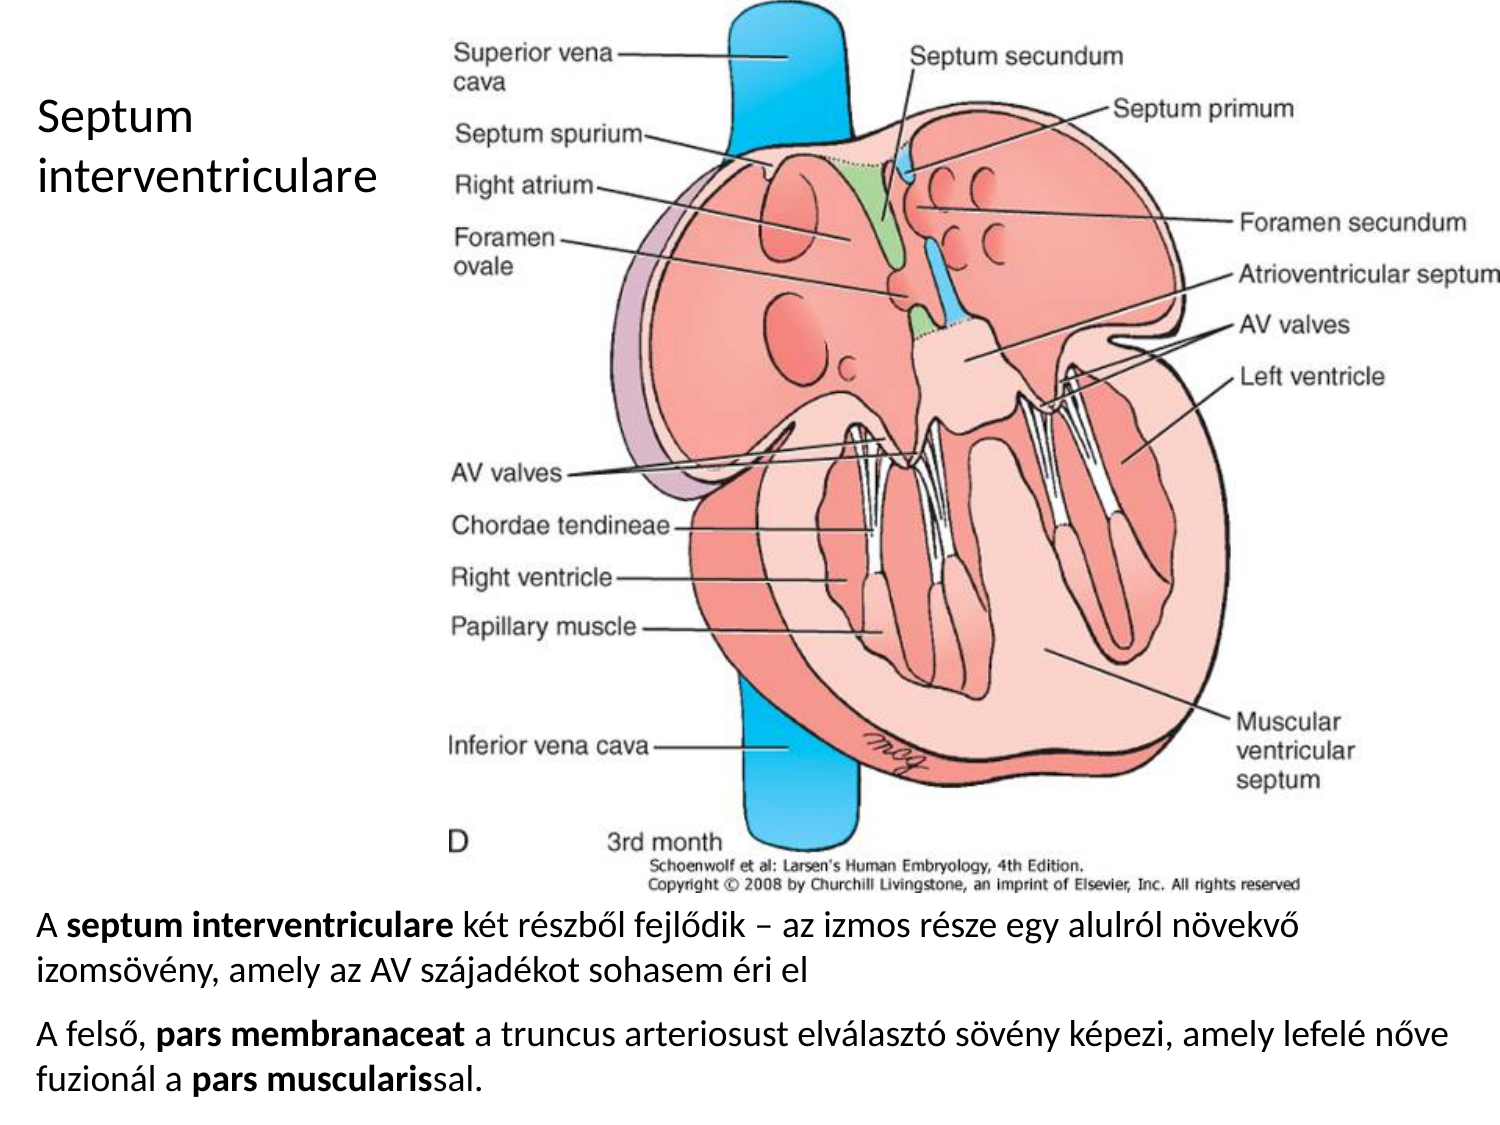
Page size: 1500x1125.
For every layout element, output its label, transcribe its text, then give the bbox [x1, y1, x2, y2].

picture [449, 0, 1500, 893]
text_box Septum interventriculare [22, 75, 393, 211]
text_box A septum interventriculare két részből fejlődik – az izmos része egy alulról növekvő izomsövény, amely az AV szájadékot sohasem éri el A felső, pars membranaceat a truncus arteriosust elválasztó sövény képezi, amely lefelé nőve fuzionál a pars muscularissal. [21, 892, 1475, 1106]
